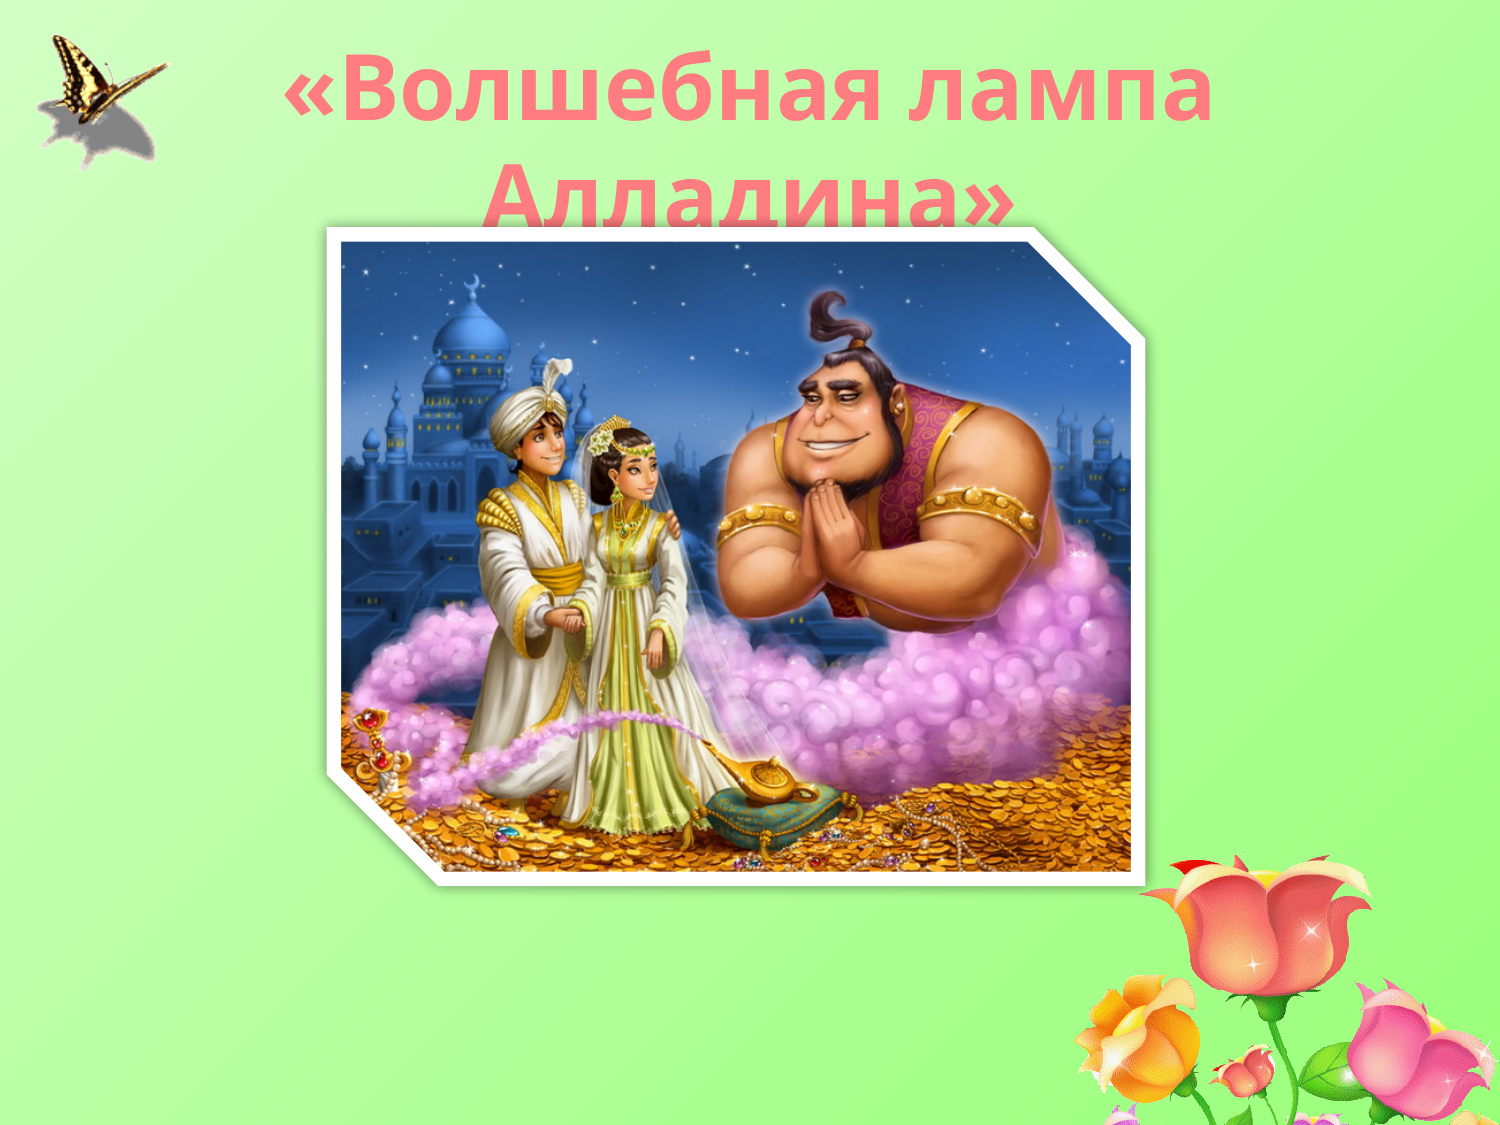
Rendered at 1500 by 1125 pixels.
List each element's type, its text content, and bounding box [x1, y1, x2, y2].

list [333, 234, 1139, 880]
picture [35, 23, 186, 171]
picture [1074, 855, 1500, 1125]
title «Волшебная лампа Алладина» [74, 44, 1426, 233]
